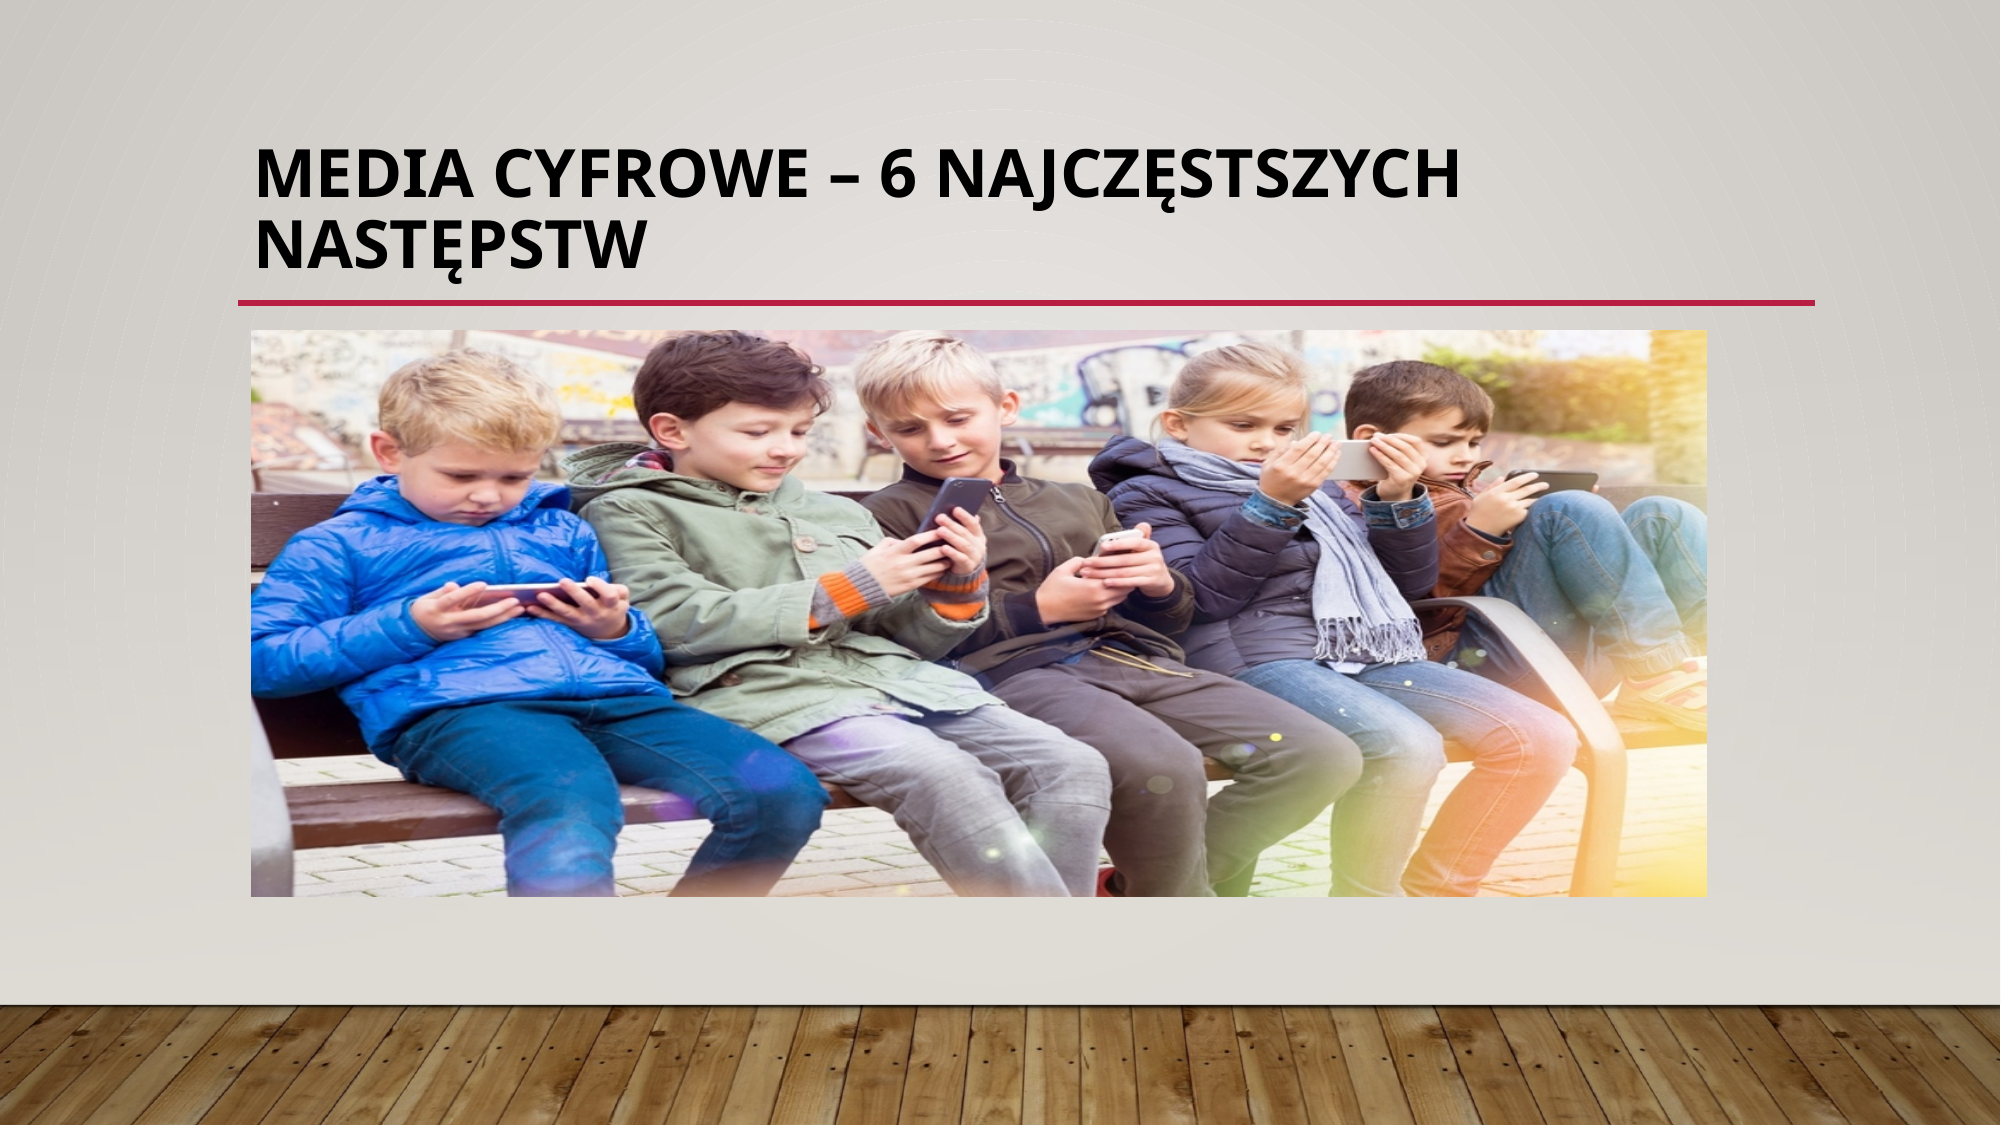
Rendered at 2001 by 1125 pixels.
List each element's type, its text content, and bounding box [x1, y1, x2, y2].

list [250, 330, 1707, 897]
title Media cyfrowe – 6 najczęstszych następstw [238, 131, 1814, 305]
picture [0, 1005, 2000, 1125]
